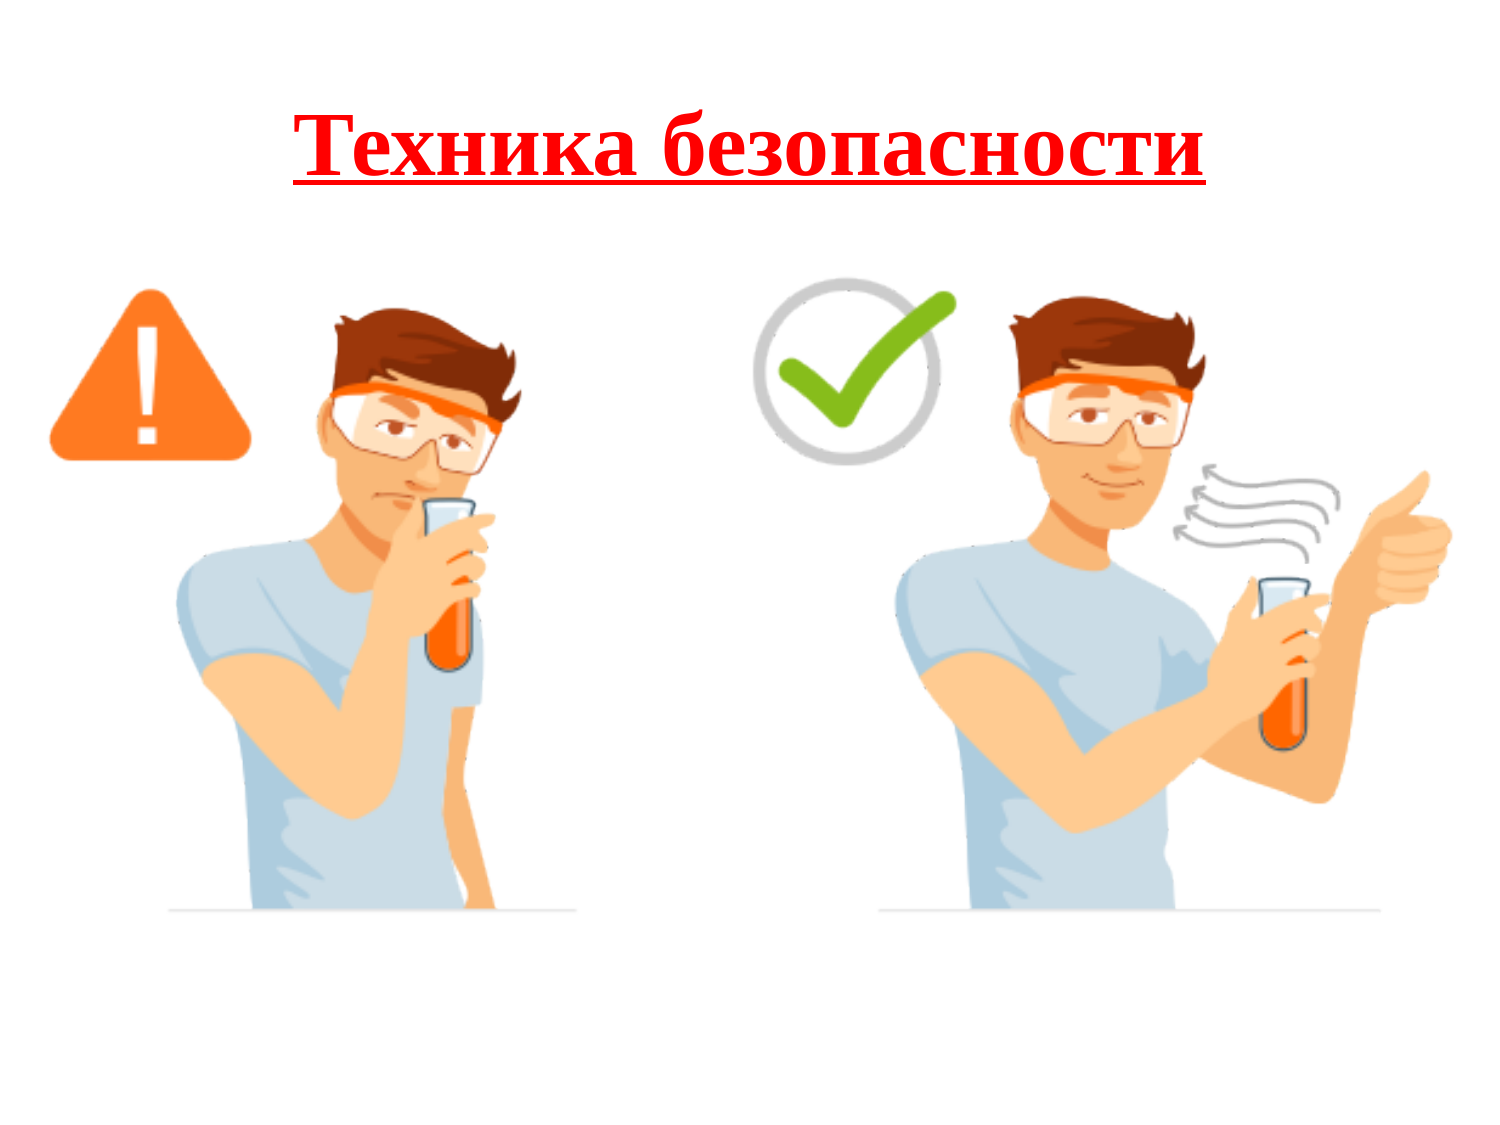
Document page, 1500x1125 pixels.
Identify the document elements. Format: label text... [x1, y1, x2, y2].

title Техника безопасности [75, 45, 1425, 233]
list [29, 255, 1473, 941]
